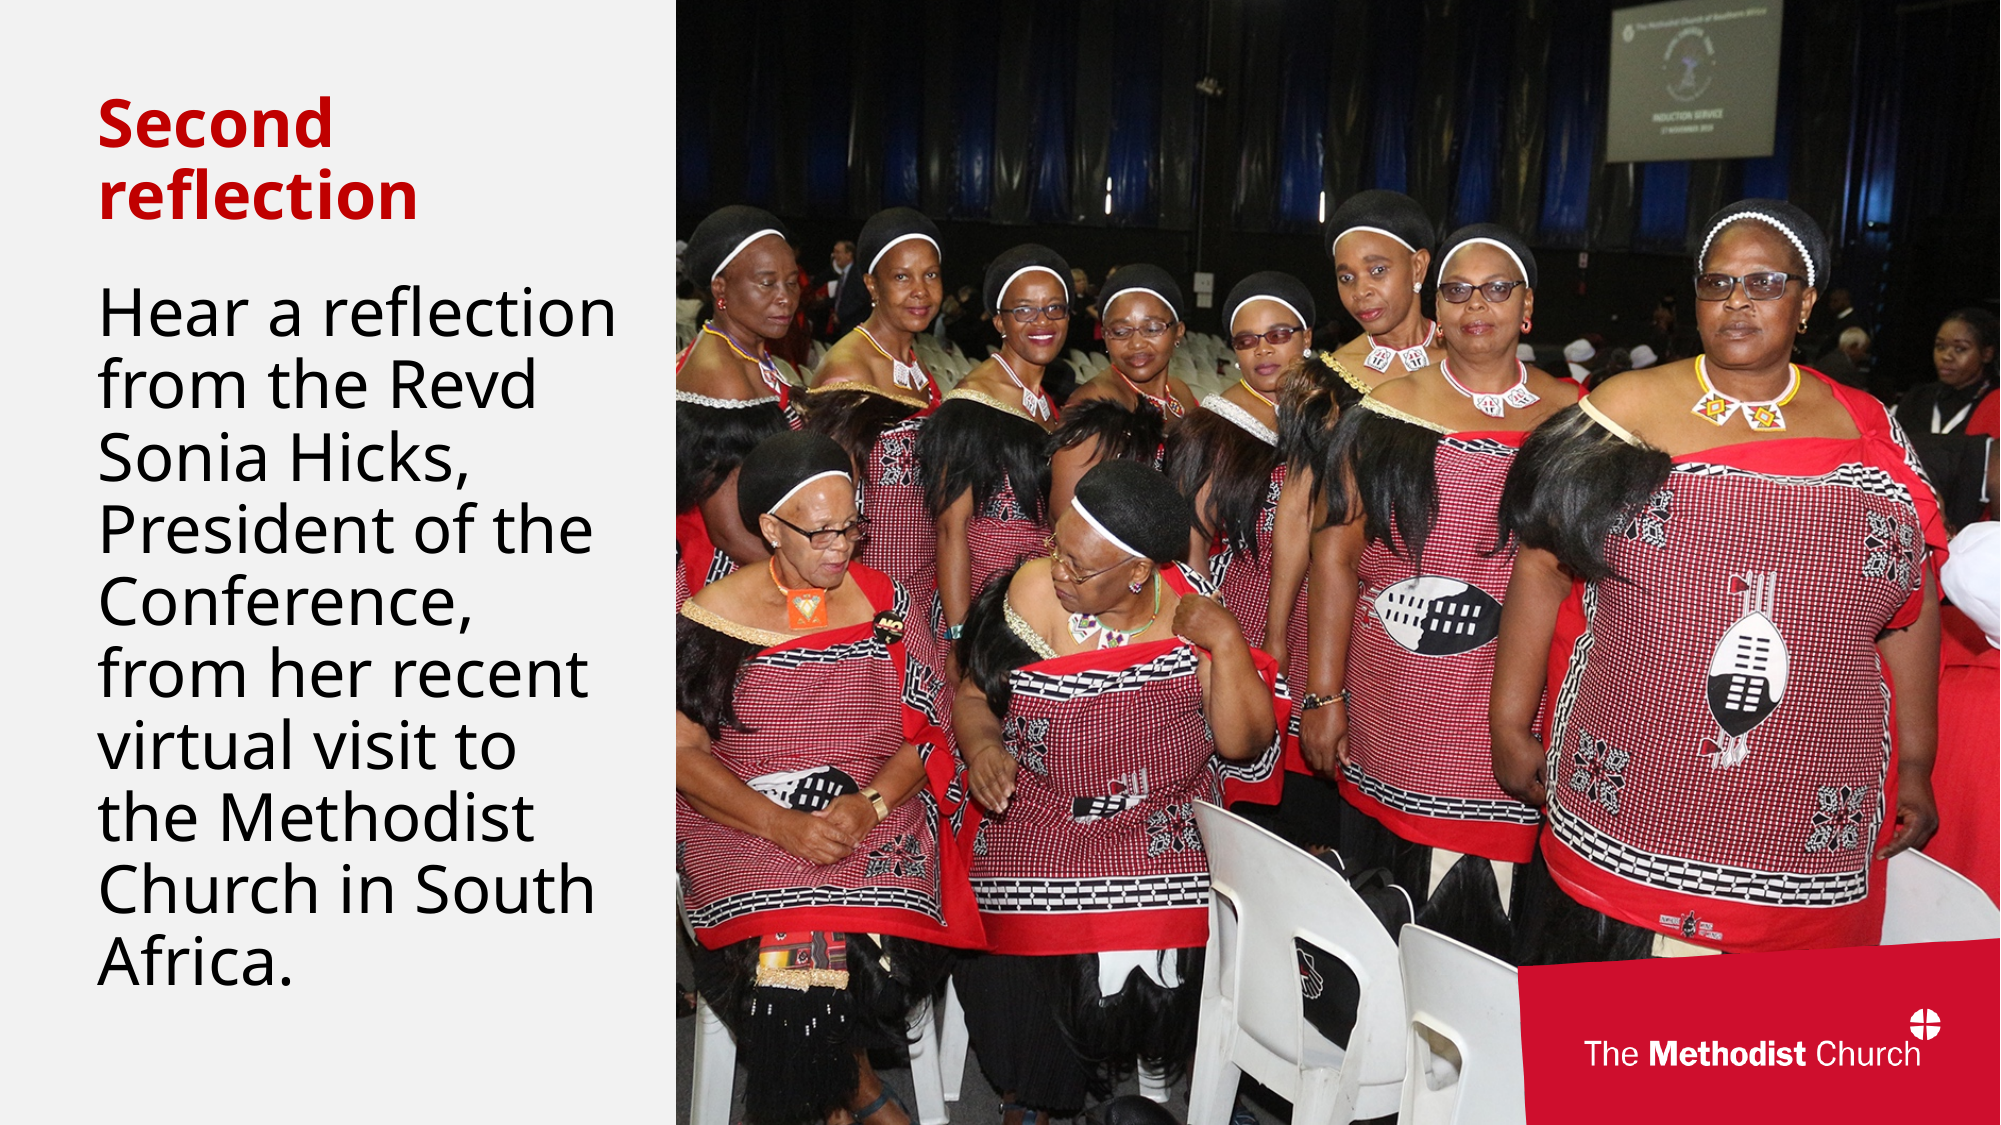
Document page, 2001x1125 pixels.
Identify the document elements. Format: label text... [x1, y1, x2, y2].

picture [676, 0, 2000, 1125]
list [1517, 938, 2000, 1125]
title Second reflection Hear a reflection from the Revd Sonia Hicks, President of the Conference, from her recent virtual visit to the Methodist Church in South Africa. [82, 82, 642, 1041]
